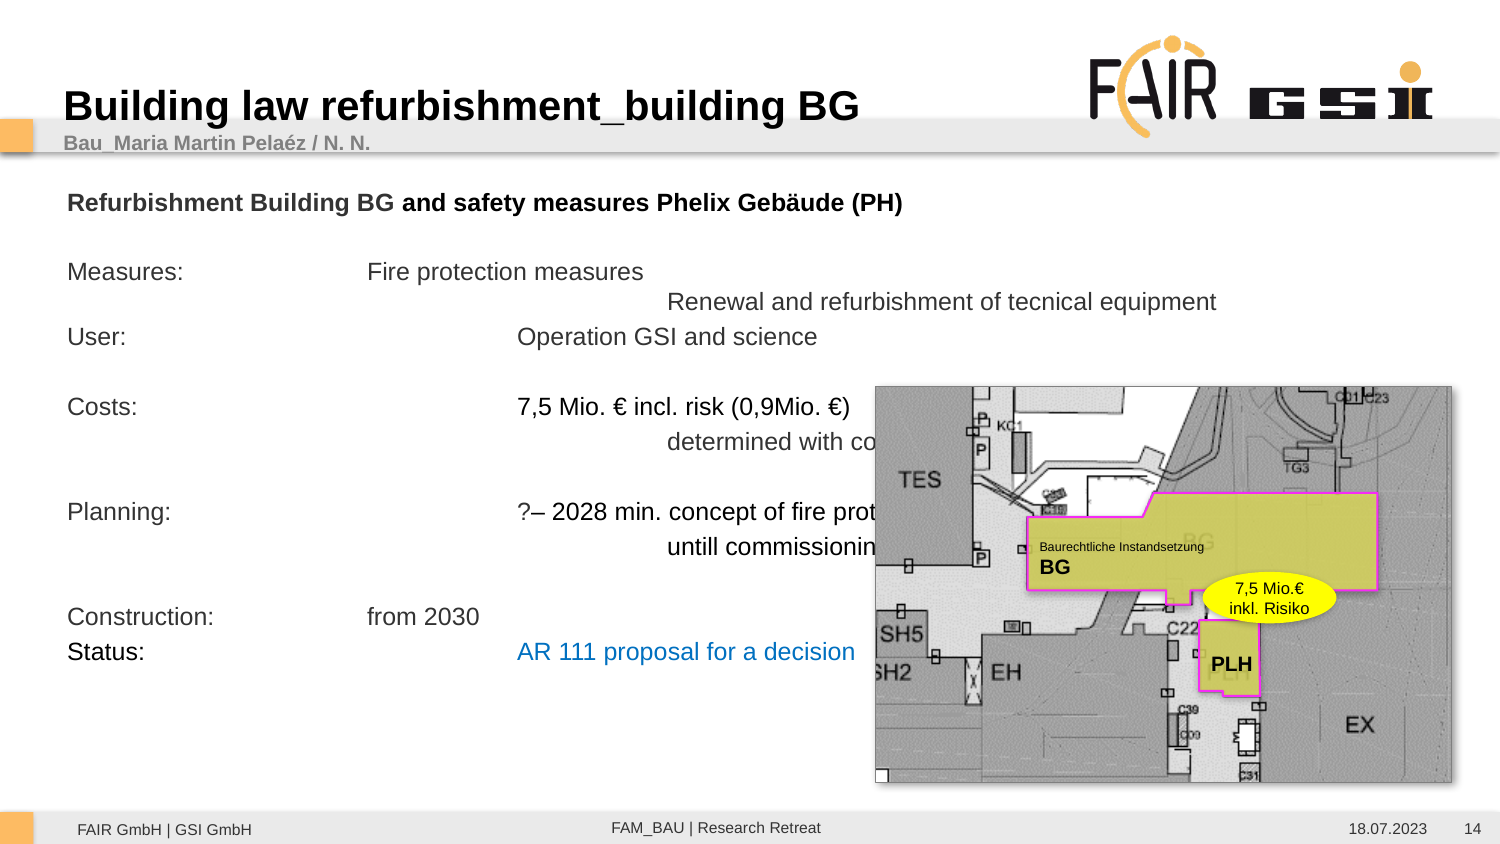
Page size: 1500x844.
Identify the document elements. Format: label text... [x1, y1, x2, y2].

picture [1248, 59, 1434, 119]
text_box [875, 385, 1452, 782]
text_box Building law refurbishment_building BG Bau_Maria Martin Pelaéz / N. N. [52, 62, 1073, 160]
list Refurbishment Building BG and safety measures Phelix Gebäude (PH) Measures: Fire protection measures Renewal and refurbishment of tecnical equipment User: Operation GSI and science Costs: 7,5 Mio. € incl. risk (0,9Mio. €) determined with cost characteristics on m² BGF Planning: ?– 2028 min. concept of fire protection untill commissioning FAIR Construction: from 2030 Status: AR 111 proposal for a decision [52, 178, 1434, 782]
picture [1089, 33, 1217, 140]
